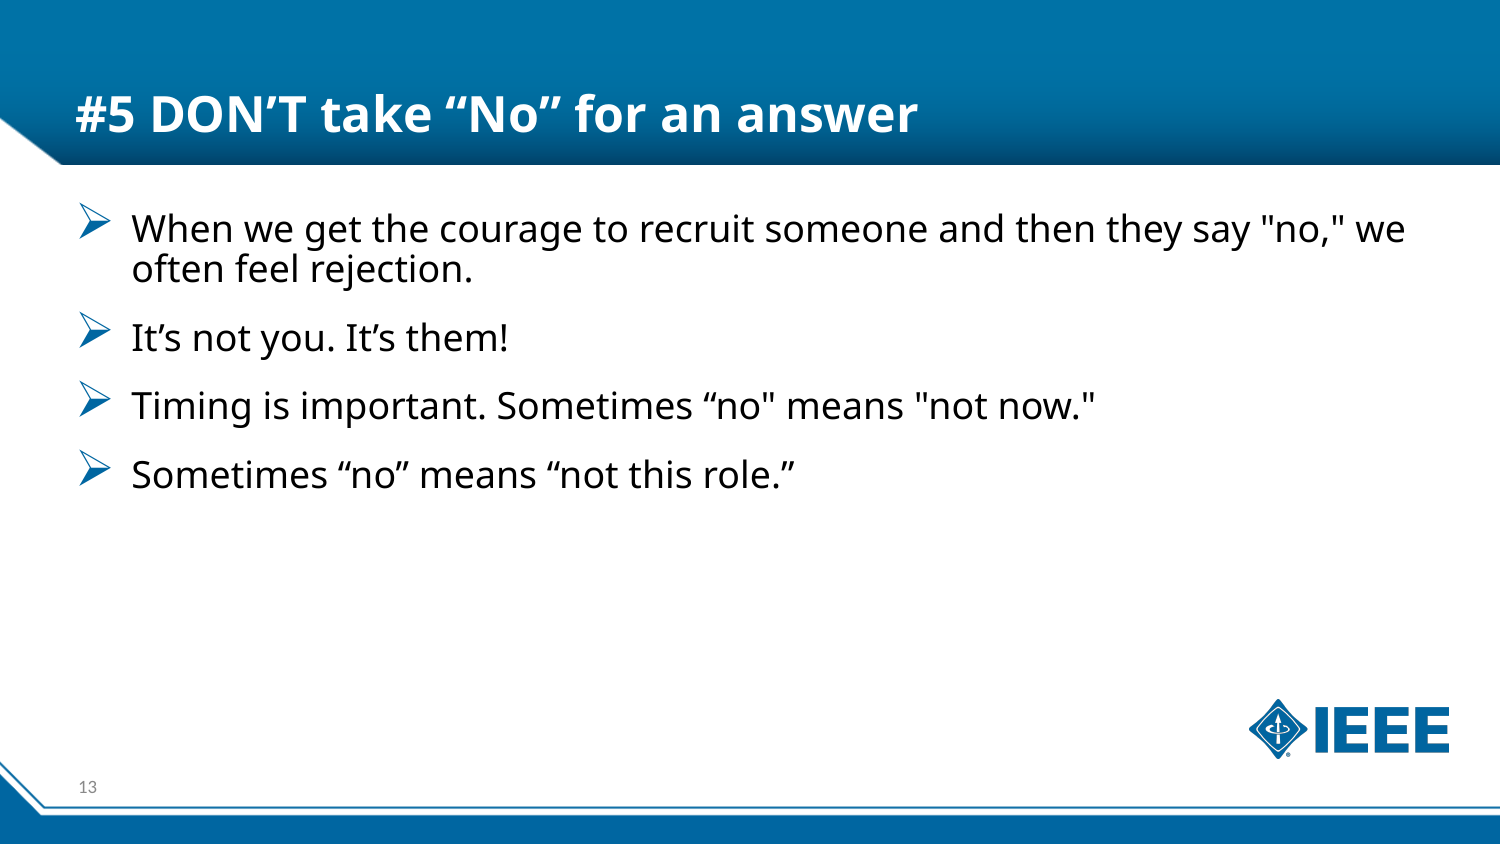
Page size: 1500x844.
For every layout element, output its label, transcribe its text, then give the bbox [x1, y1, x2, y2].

slide_number 13 [63, 763, 143, 809]
list When we get the courage to recruit someone and then they say "no," we often feel rejection. It’s not you. It’s them! Timing is important. Sometimes “no" means "not now." Sometimes “no” means “not this role.” [60, 202, 1436, 740]
title #5 DON’T take “No” for an answer [60, 24, 1436, 152]
picture [0, 699, 1500, 844]
